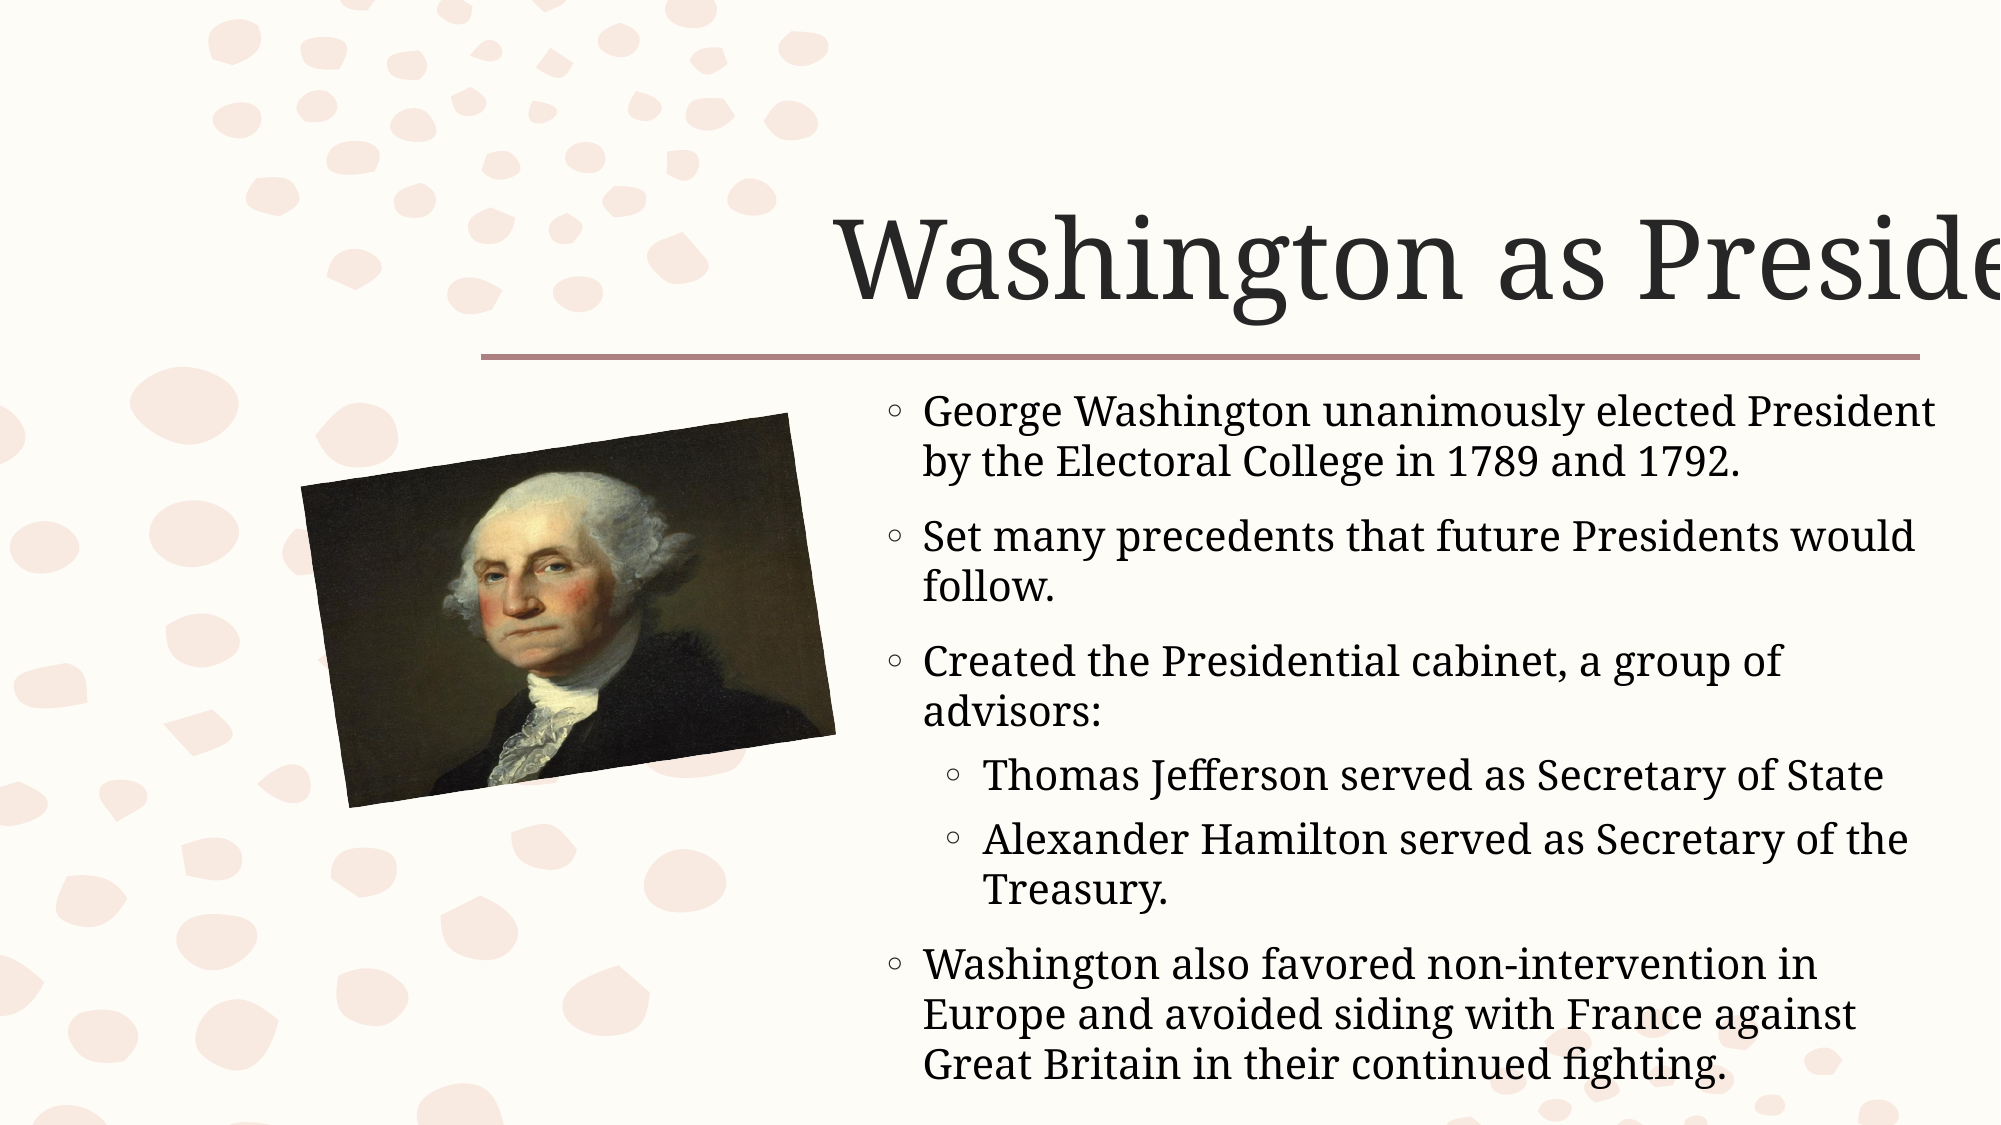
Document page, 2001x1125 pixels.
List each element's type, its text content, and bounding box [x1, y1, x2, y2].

title Washington as President [812, 187, 2000, 341]
picture [301, 413, 835, 808]
list George Washington unanimously elected President by the Electoral College in 1789 and 1792. Set many precedents that future Presidents would follow. Created the Presidential cabinet, a group of advisors: Thomas Jefferson served as Secretary of State Alexander Hamilton served as Secretary of the Treasury. Washington also favored non-intervention in Europe and avoided siding with France against Great Britain in their continued fighting. [862, 375, 1963, 1125]
